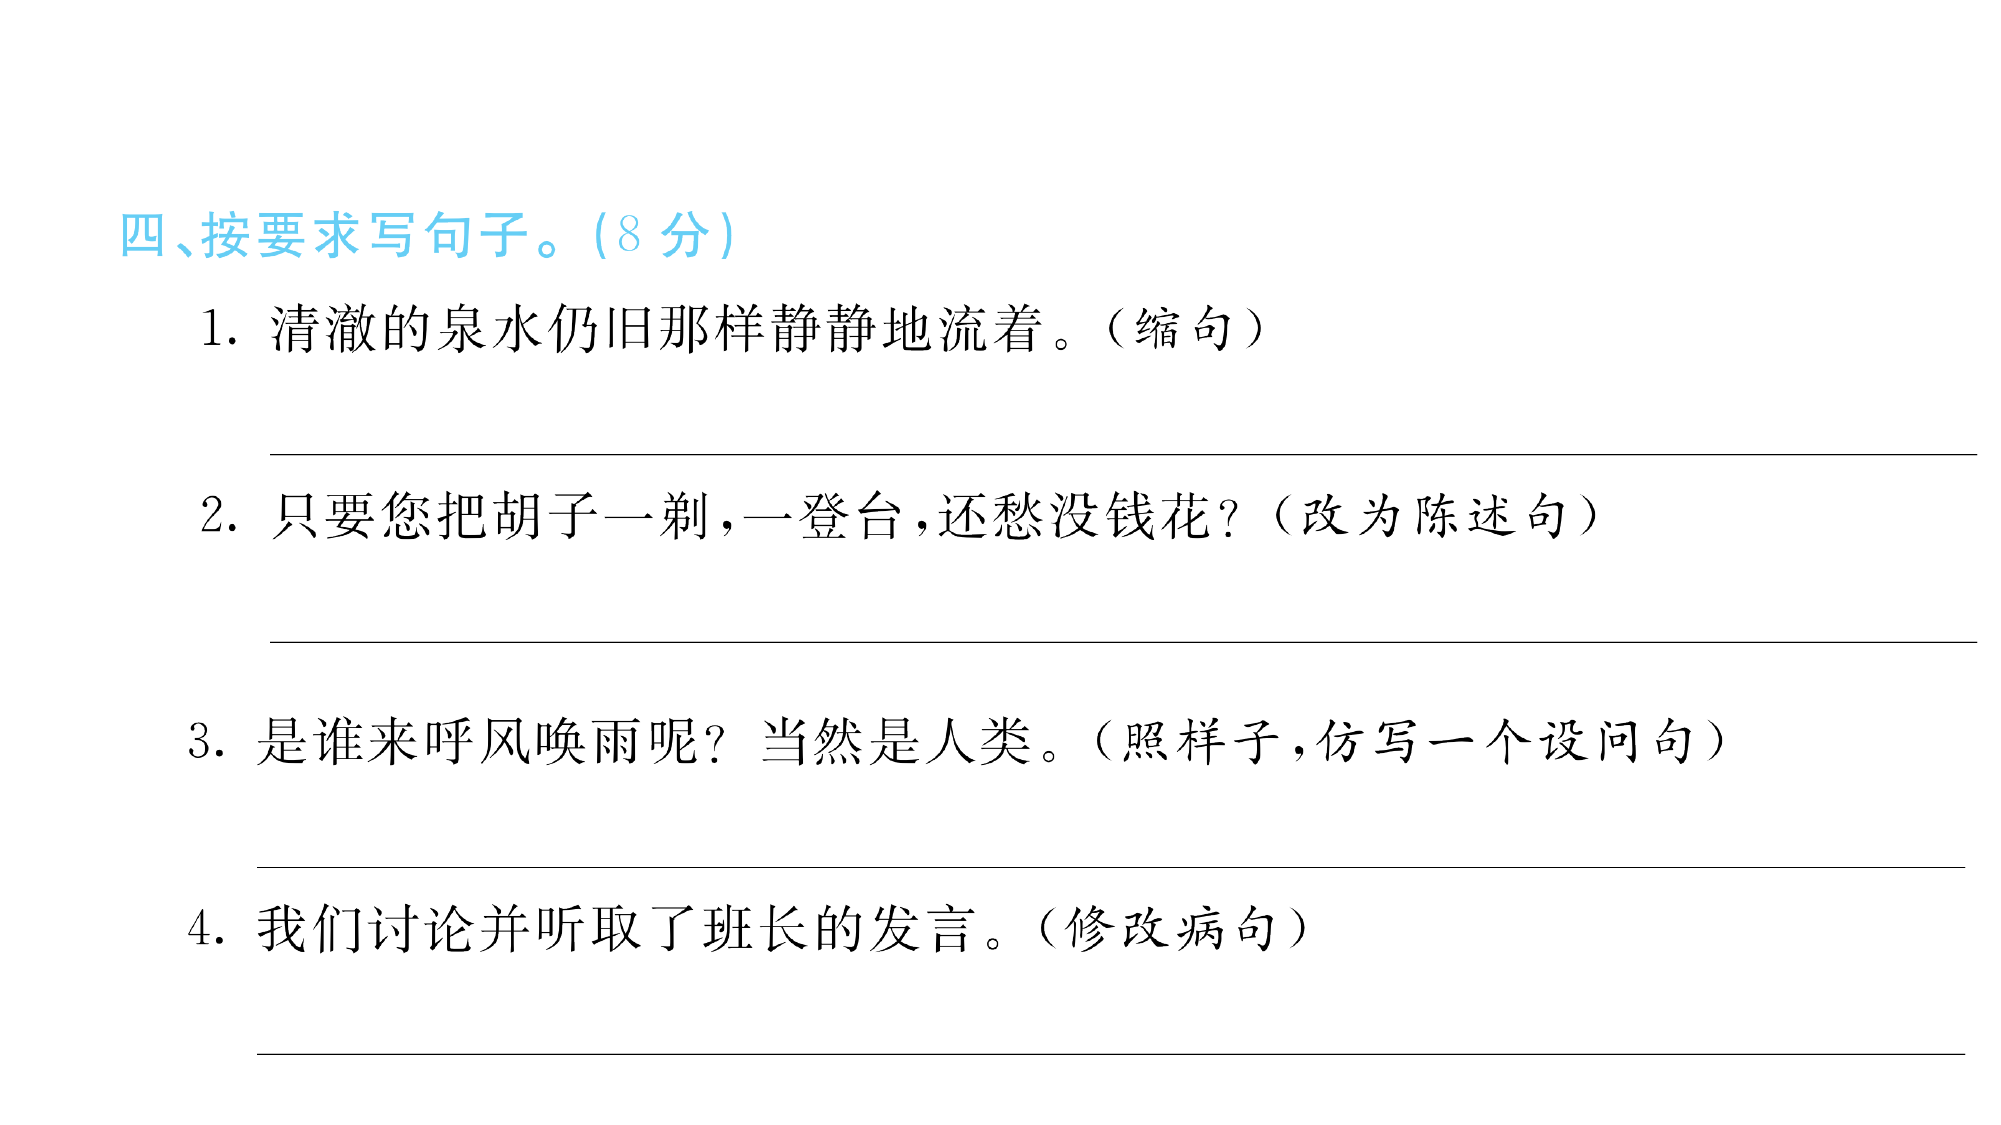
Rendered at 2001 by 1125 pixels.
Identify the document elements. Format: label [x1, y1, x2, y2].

picture [118, 177, 2000, 654]
picture [184, 692, 2000, 1061]
